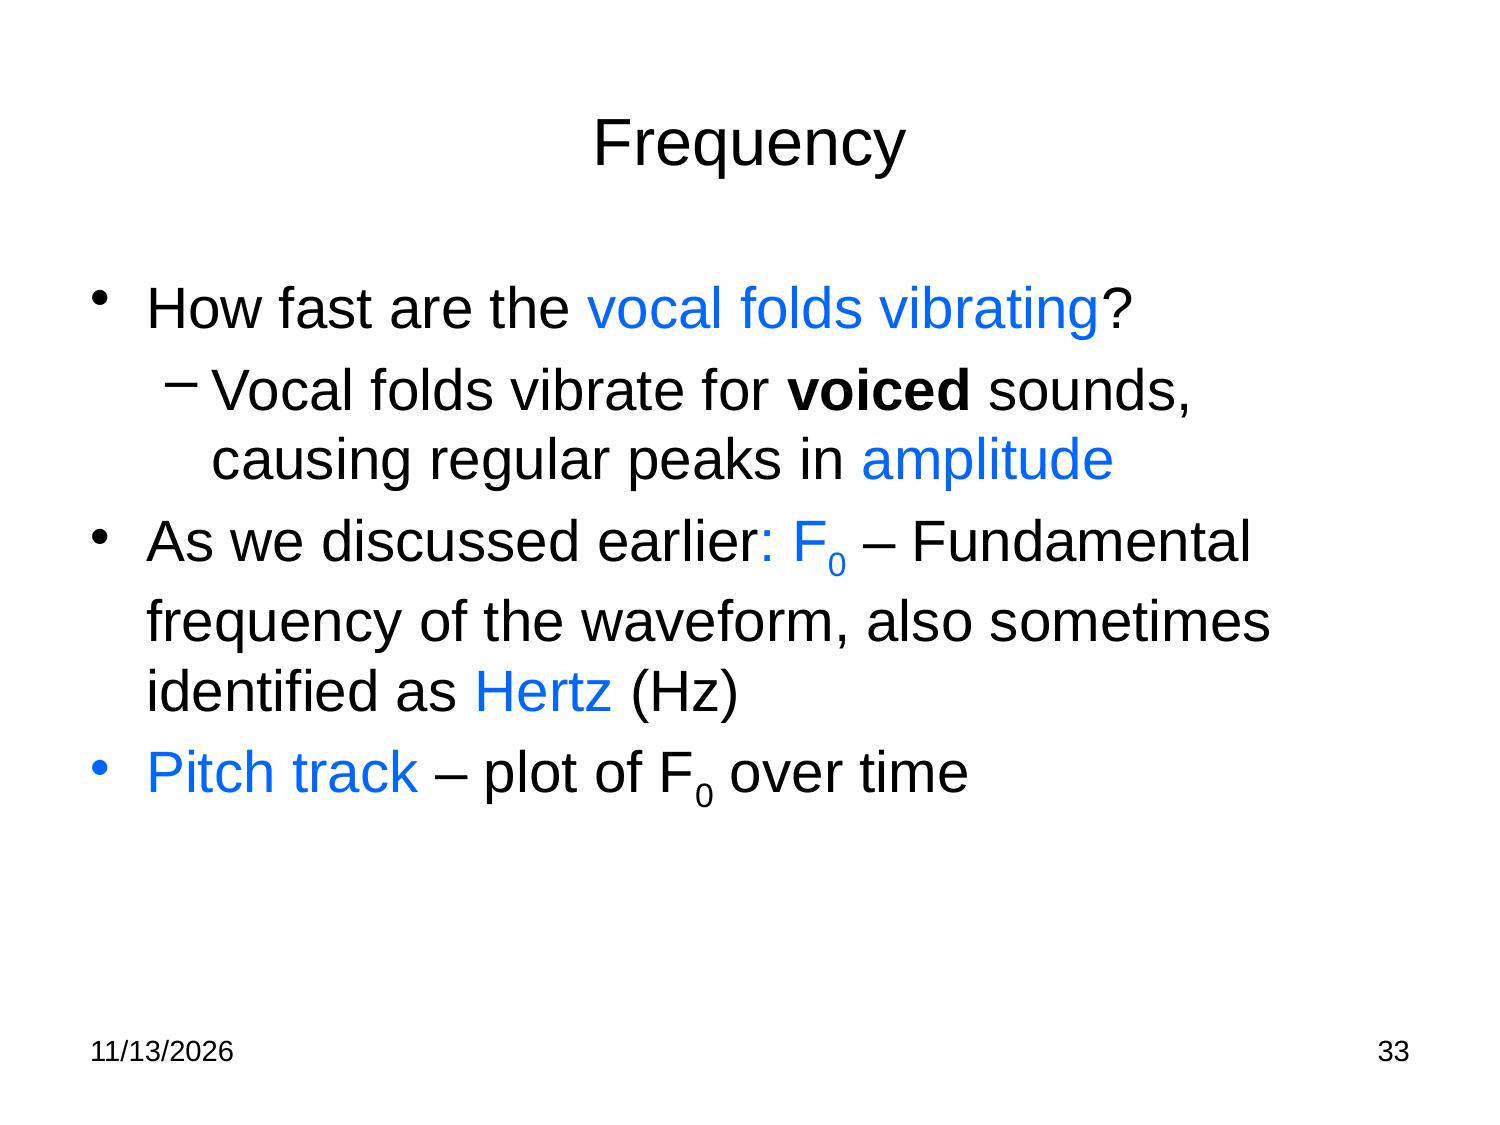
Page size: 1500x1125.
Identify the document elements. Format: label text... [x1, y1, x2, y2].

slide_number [74, 1024, 426, 1103]
title Frequency [75, 45, 1425, 233]
list How fast are the vocal folds vibrating? Vocal folds vibrate for voiced sounds, causing regular peaks in amplitude As we discussed earlier: F0 – Fundamental frequency of the waveform, also sometimes identified as Hertz (Hz) Pitch track – plot of F0 over time [75, 262, 1425, 1005]
slide_number 33 [1074, 1024, 1426, 1103]
